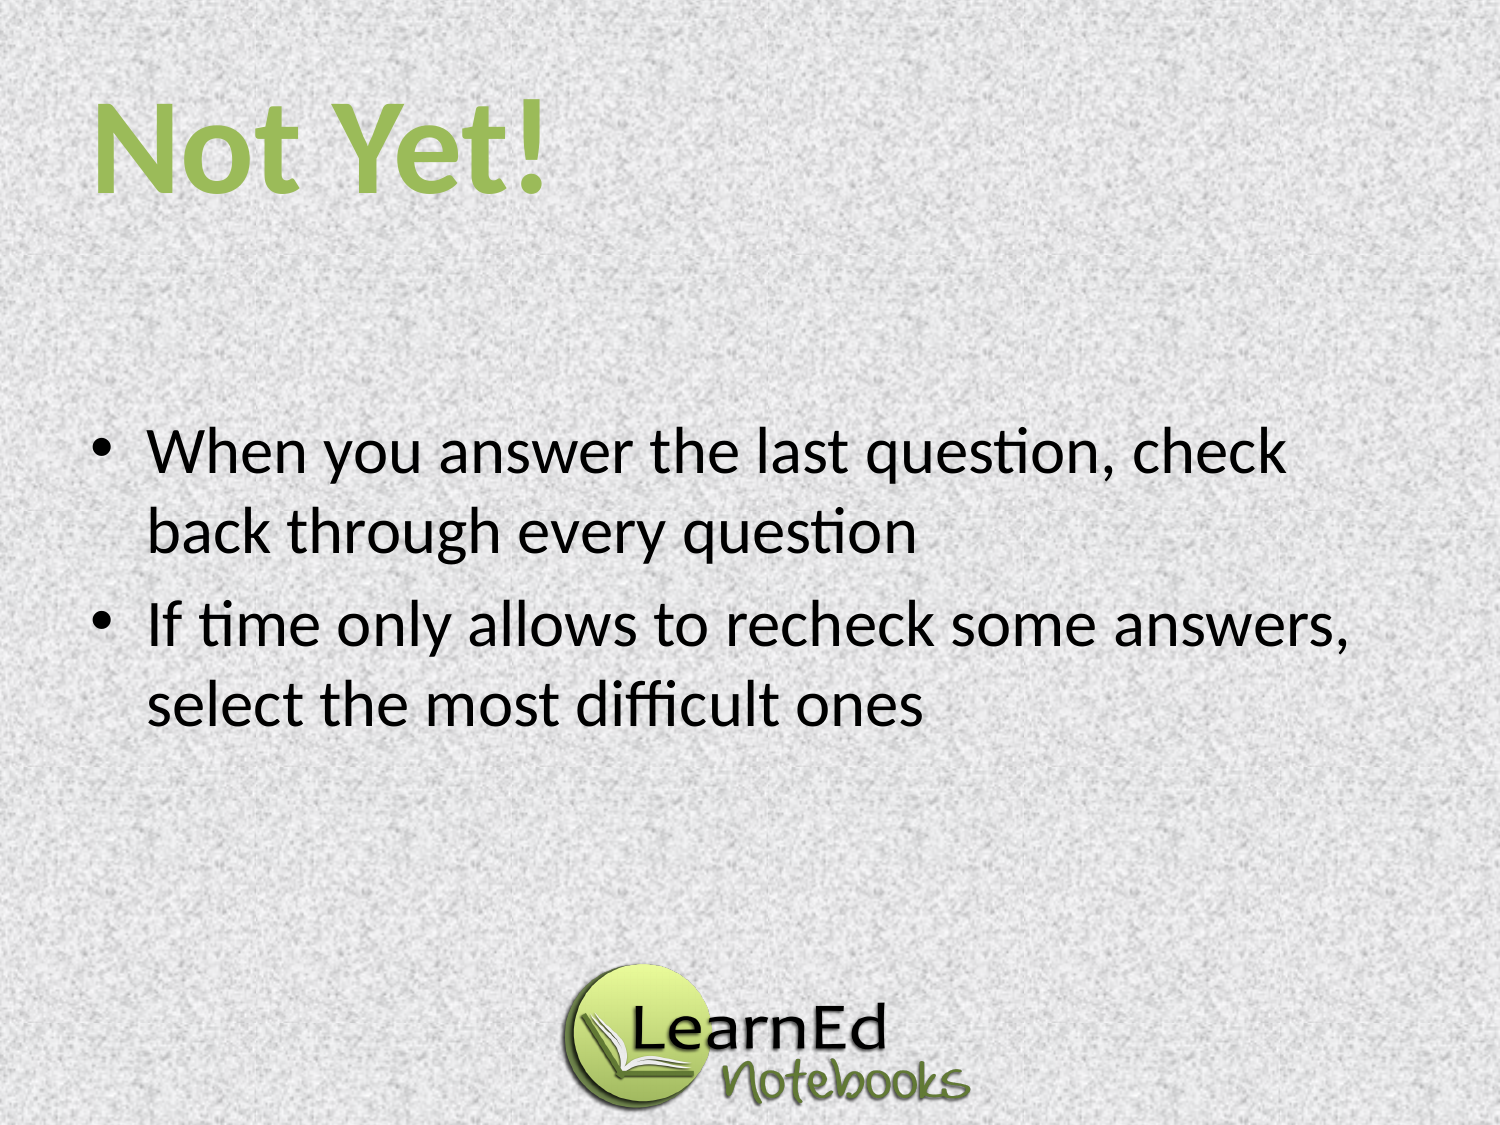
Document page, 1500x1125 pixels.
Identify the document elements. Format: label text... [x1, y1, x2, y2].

list When you answer the last question, check back through every question If time only allows to recheck some answers, select the most difficult ones [75, 398, 1425, 1005]
picture [544, 948, 980, 1125]
title Not Yet! [75, 45, 1425, 233]
